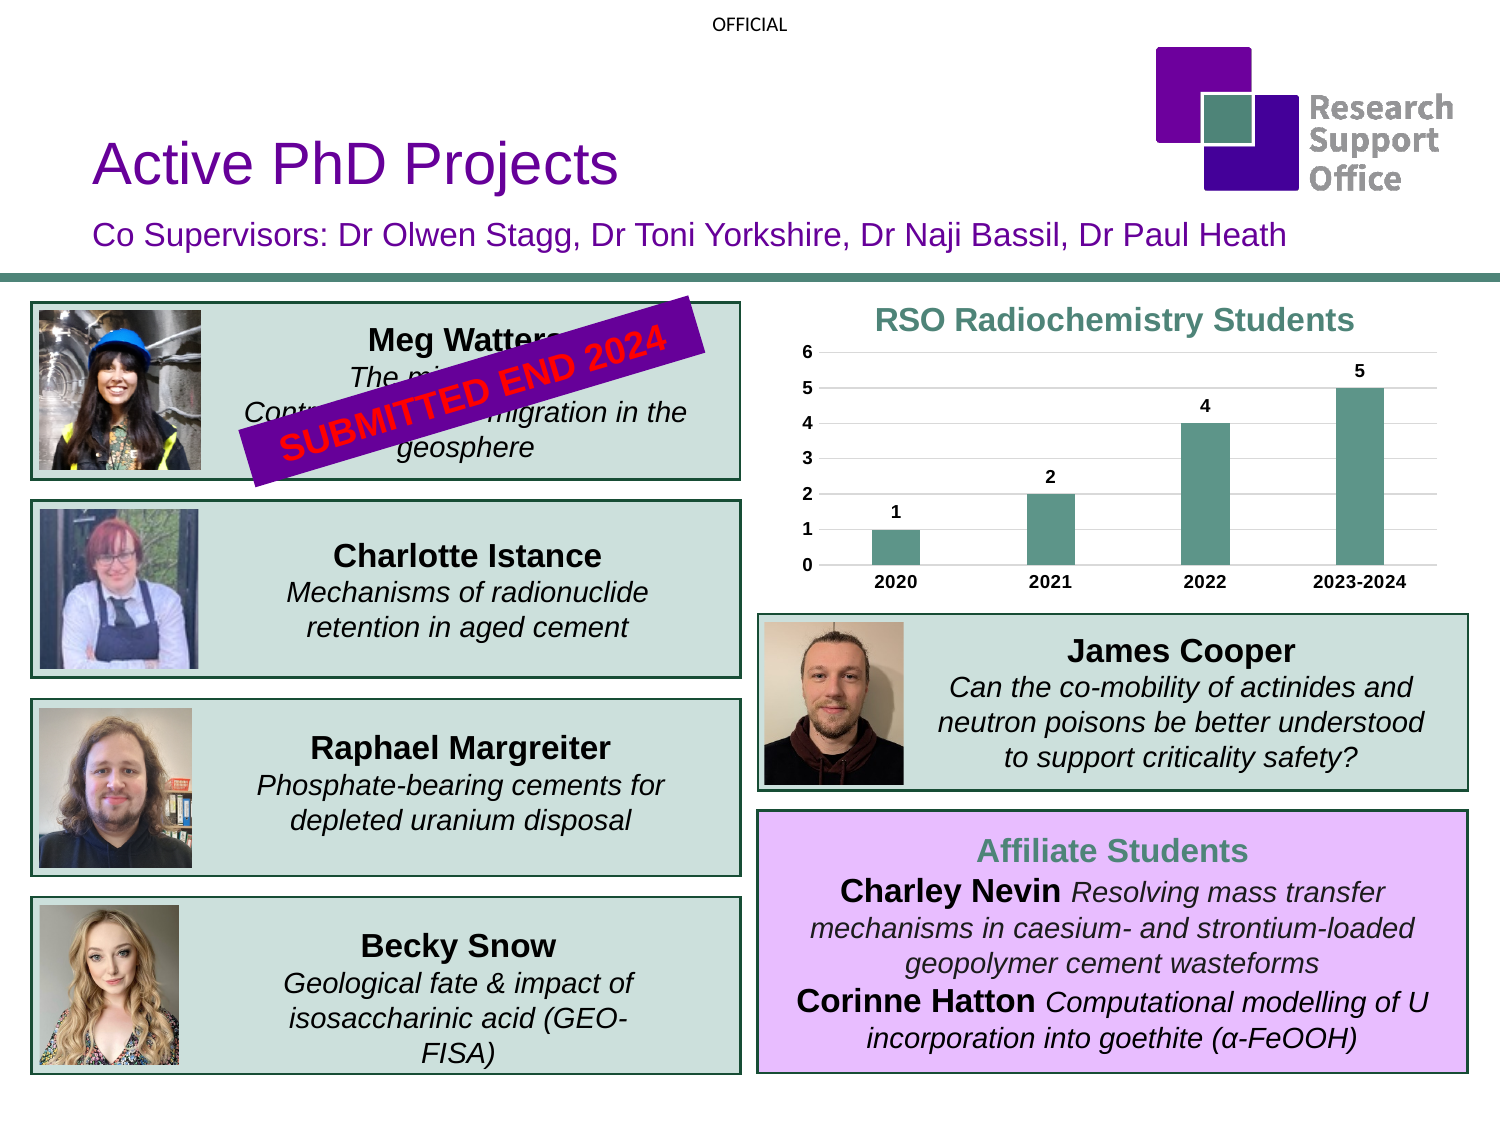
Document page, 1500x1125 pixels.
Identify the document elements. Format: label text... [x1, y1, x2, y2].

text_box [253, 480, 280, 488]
picture [1108, 0, 1500, 238]
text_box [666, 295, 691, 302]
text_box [31, 500, 741, 678]
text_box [31, 698, 741, 876]
title Active PhD Projects [77, 261, 1372, 343]
picture [764, 622, 904, 784]
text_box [31, 896, 741, 1074]
chart [774, 277, 1457, 611]
title Active PhD Projects [77, 124, 1372, 205]
text_box Affiliate Students Charley Nevin Resolving mass transfer mechanisms in caesium- and strontium-loaded geopolymer cement wasteforms Corinne Hatton Computational modelling of U incorporation into goethite (α-FeOOH) [757, 810, 1469, 1074]
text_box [31, 302, 741, 480]
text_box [757, 614, 1469, 791]
text_box Co Supervisors: Dr Olwen Stagg, Dr Toni Yorkshire, Dr Naji Bassil, Dr Paul Heath [77, 205, 1423, 261]
